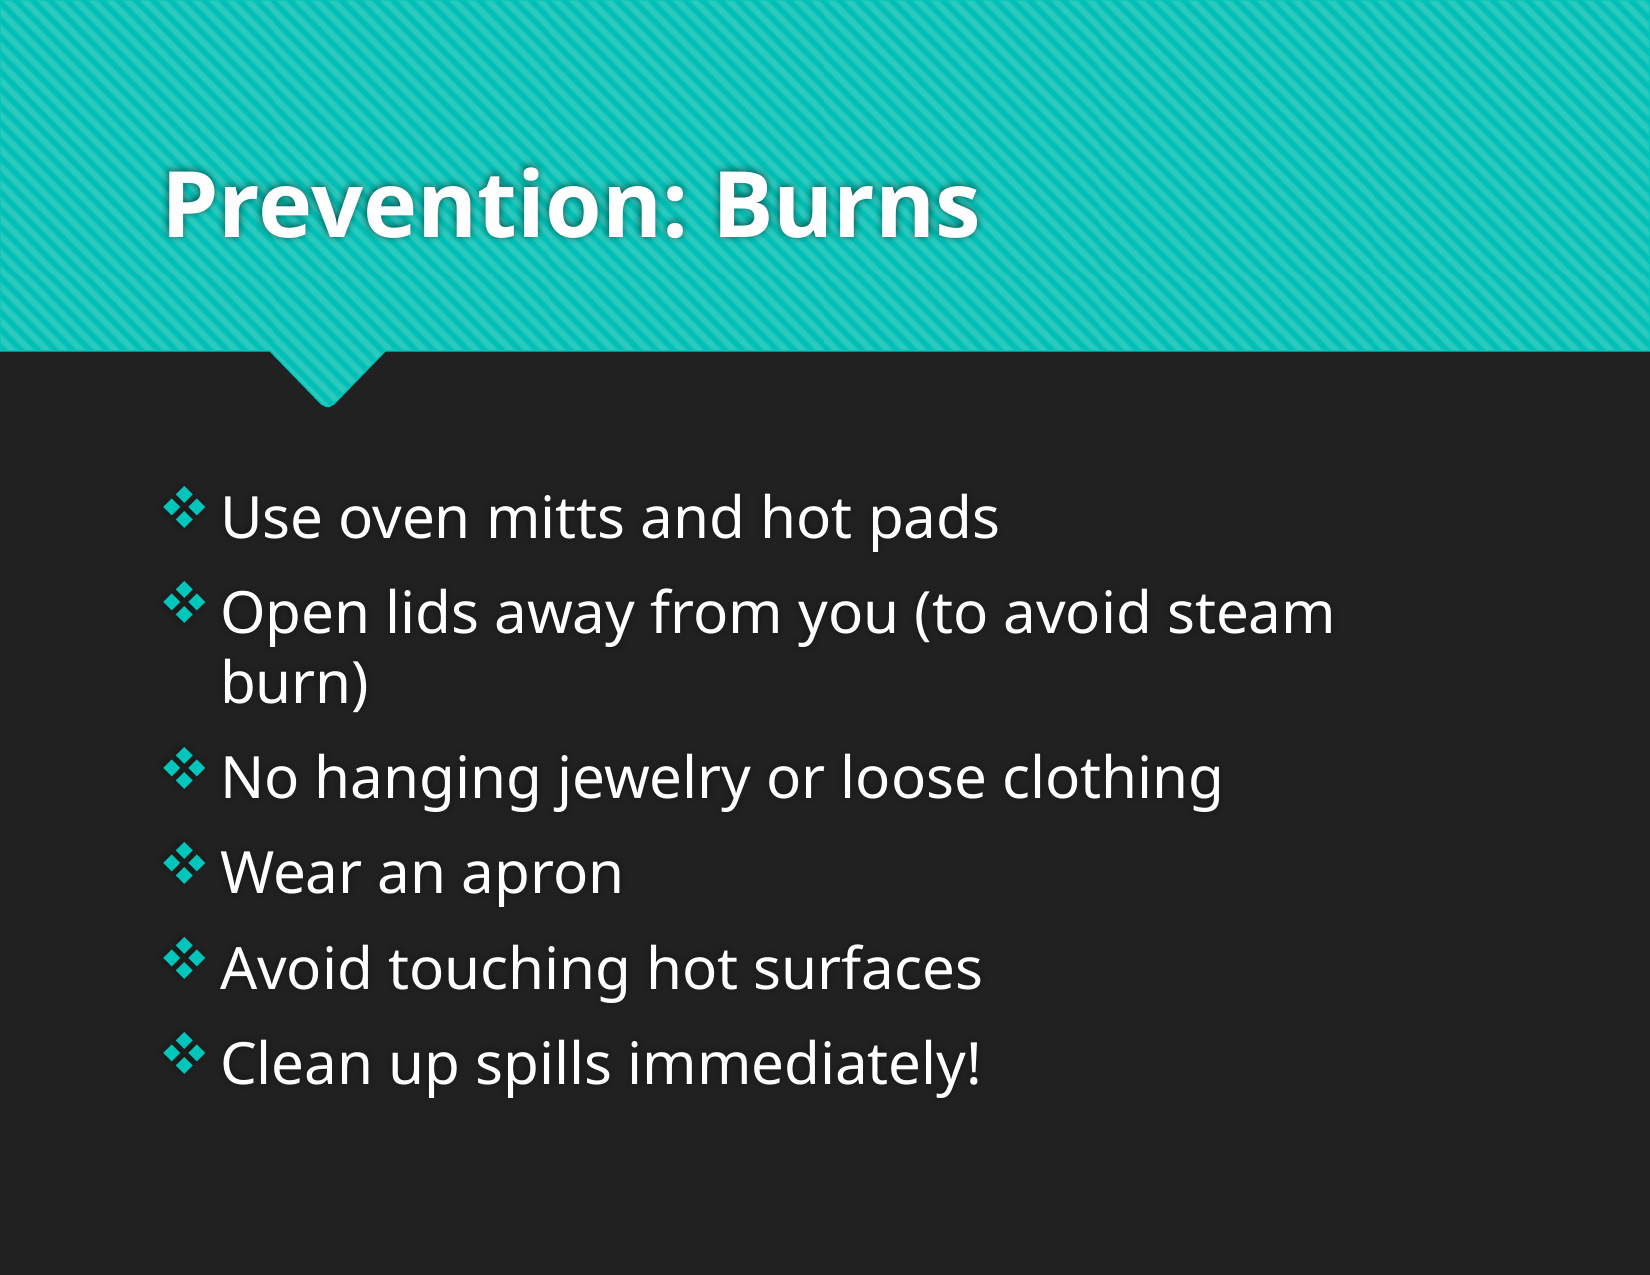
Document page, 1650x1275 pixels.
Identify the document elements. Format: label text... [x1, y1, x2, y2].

title Prevention: Burns [146, 83, 1504, 264]
list Use oven mitts and hot pads Open lids away from you (to avoid steam burn) No hanging jewelry or loose clothing Wear an apron Avoid touching hot surfaces Clean up spills immediately! [143, 449, 1501, 1127]
